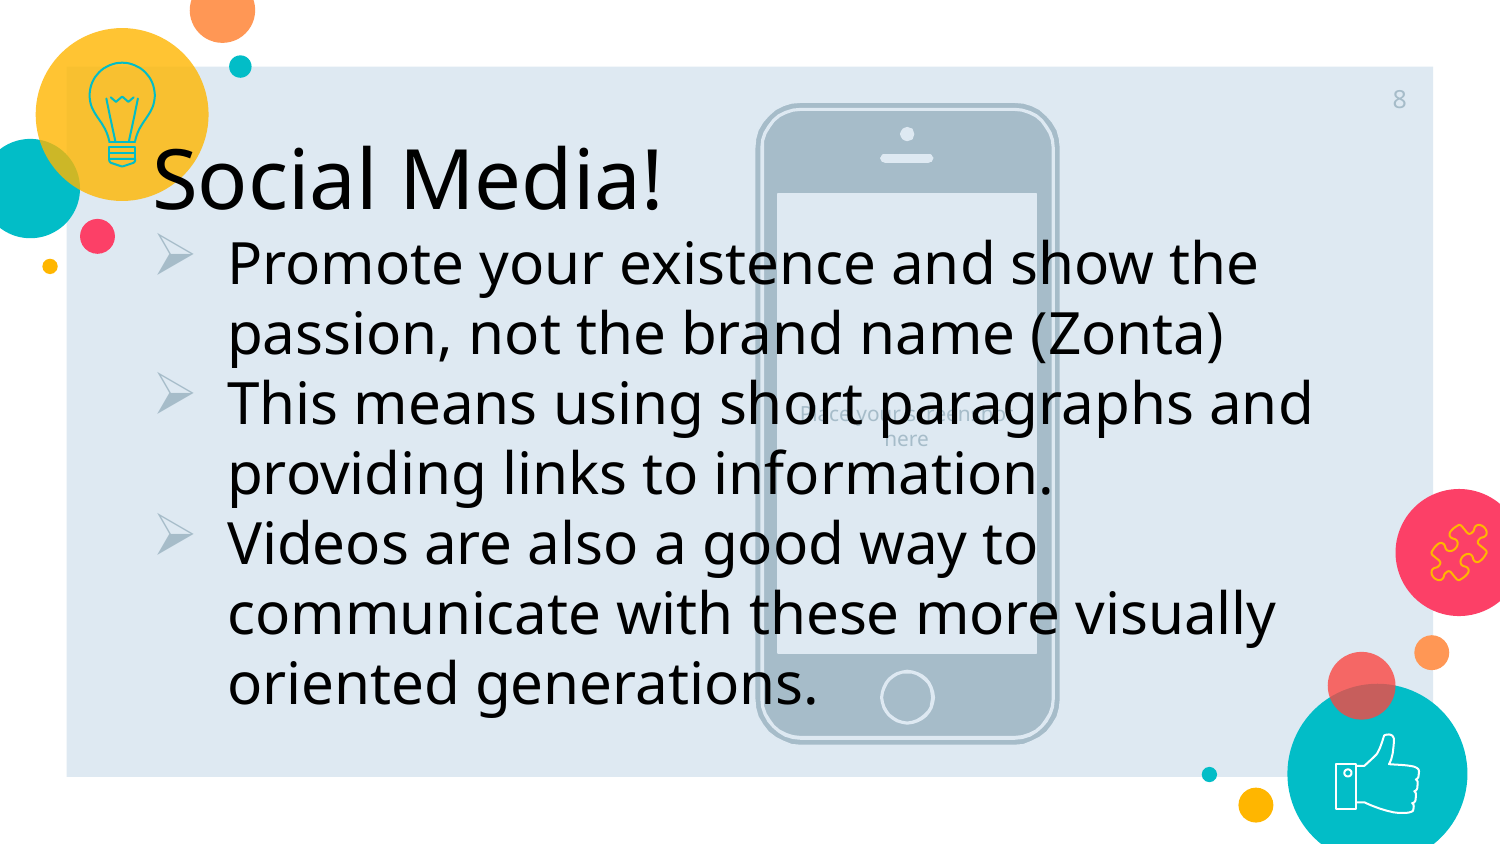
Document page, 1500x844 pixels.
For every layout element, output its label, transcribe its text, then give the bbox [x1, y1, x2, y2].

slide_number 8 [1331, 68, 1422, 134]
list Social Media! Promote your existence and show the passion, not the brand name (Zonta) This means using short paragraphs and providing links to information. Videos are also a good way to communicate with these more visually oriented generations. [137, 67, 1422, 776]
